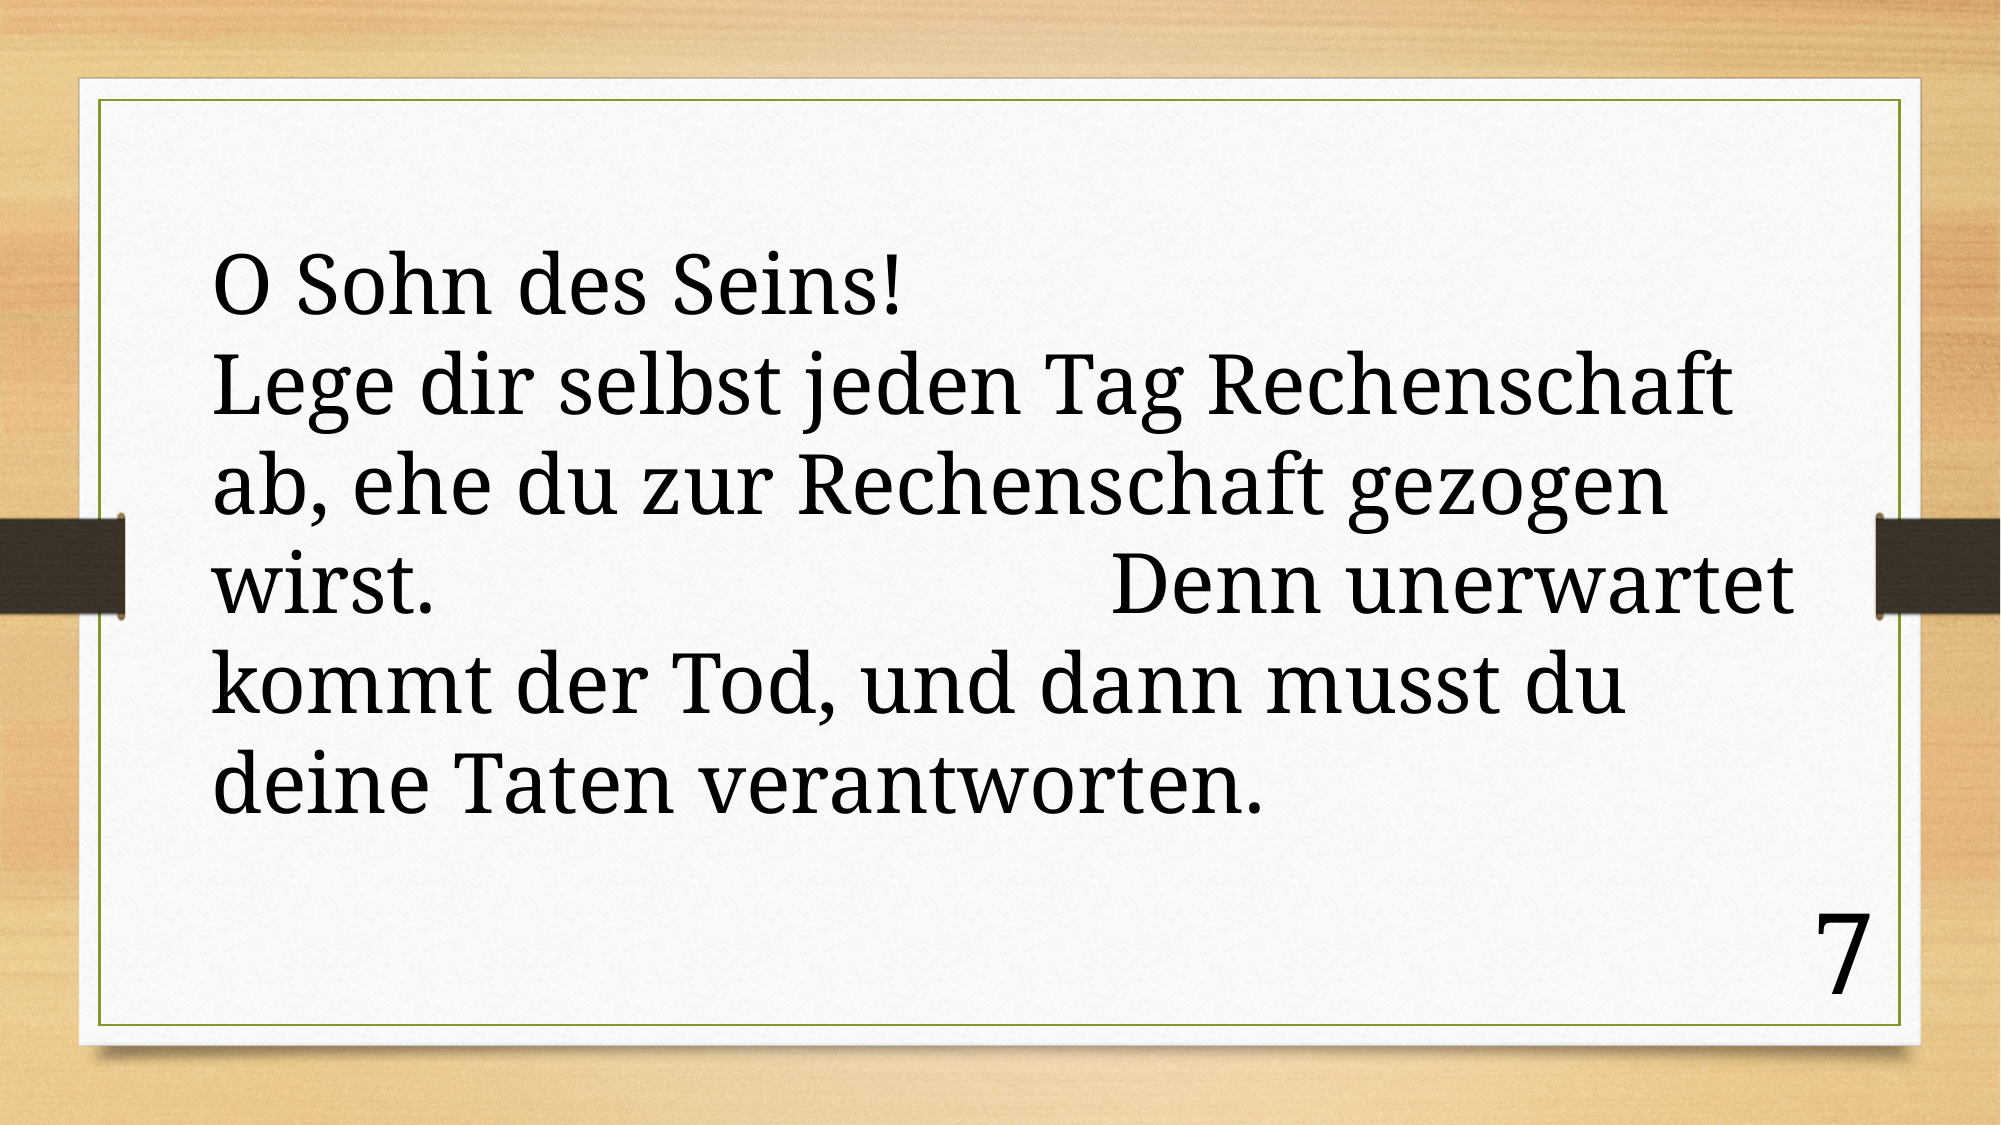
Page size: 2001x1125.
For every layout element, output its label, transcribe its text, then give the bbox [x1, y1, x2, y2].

text_box 7 [1797, 874, 1891, 1025]
picture [0, 0, 2001, 1125]
text_box O Sohn des Seins! Lege dir selbst jeden Tag Rechenschaft ab, ehe du zur Rechenschaft gezogen wirst. Denn unerwartet kommt der Tod, und dann musst du deine Taten verantworten. [196, 223, 1836, 838]
